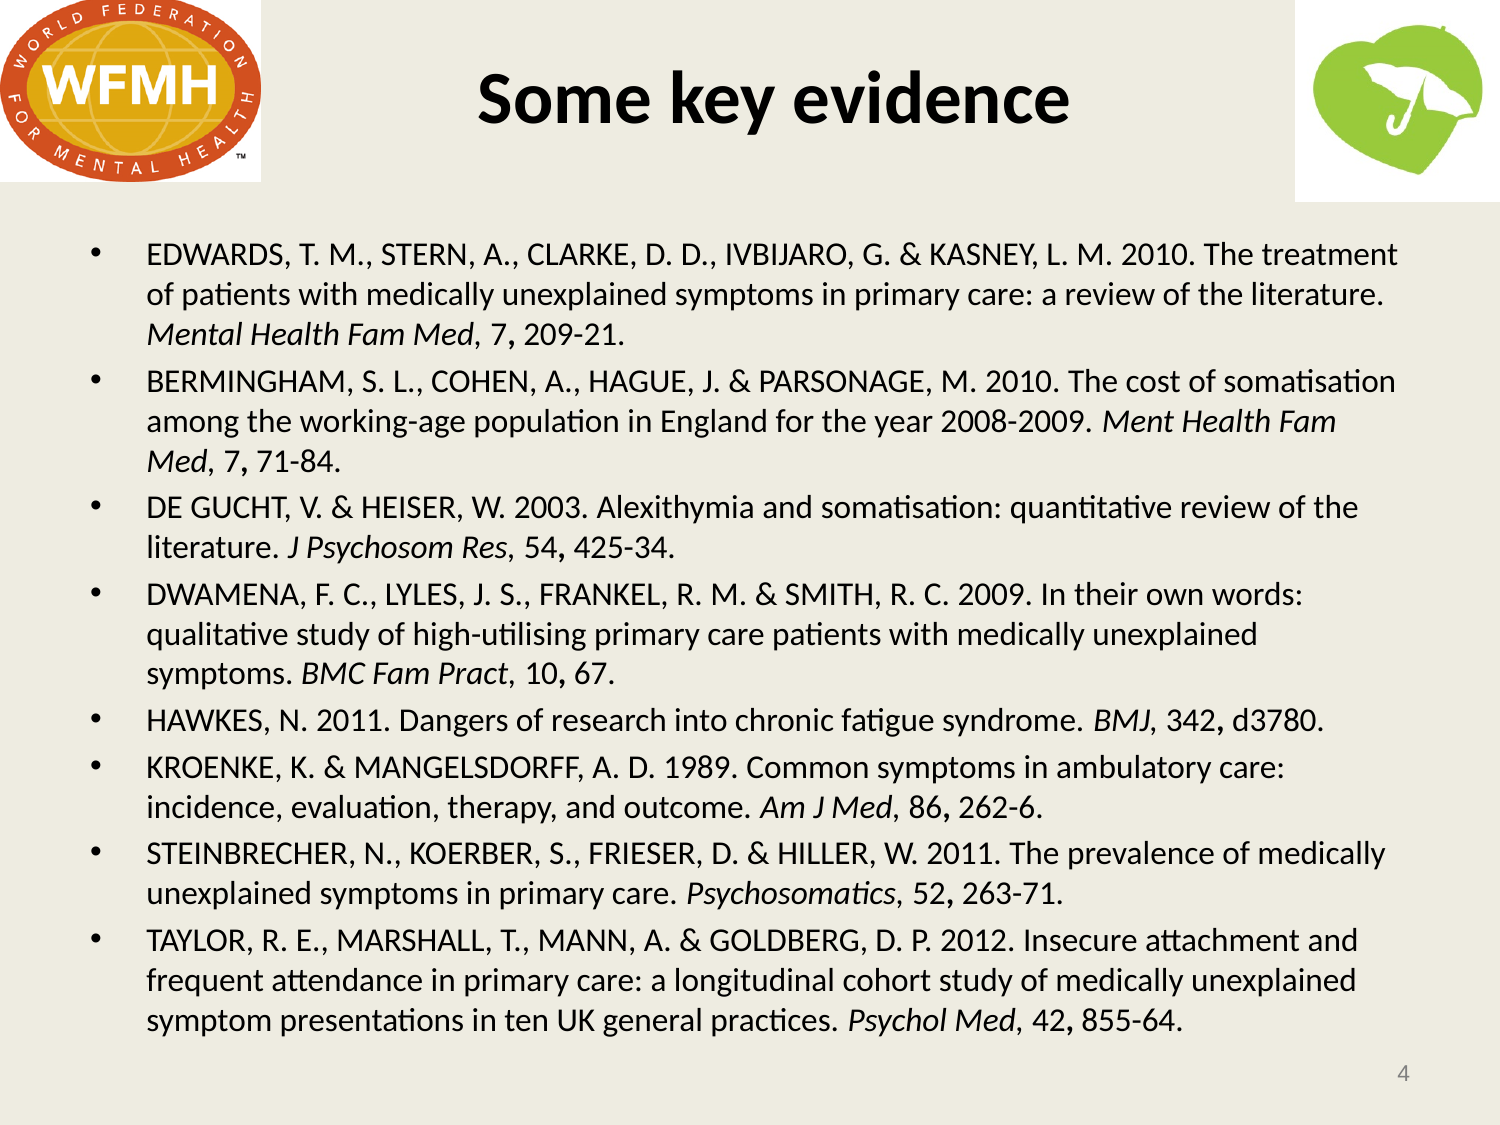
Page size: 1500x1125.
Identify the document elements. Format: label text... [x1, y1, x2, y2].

title Some key evidence [262, 0, 1288, 188]
picture [0, 0, 261, 182]
slide_number 4 [1074, 1042, 1425, 1103]
picture [1295, 0, 1500, 202]
list EDWARDS, T. M., STERN, A., CLARKE, D. D., IVBIJARO, G. & KASNEY, L. M. 2010. The treatment of patients with medically unexplained symptoms in primary care: a review of the literature. Mental Health Fam Med, 7, 209-21. BERMINGHAM, S. L., COHEN, A., HAGUE, J. & PARSONAGE, M. 2010. The cost of somatisation among the working-age population in England for the year 2008-2009. Ment Health Fam Med, 7, 71-84. DE GUCHT, V. & HEISER, W. 2003. Alexithymia and somatisation: quantitative review of the literature. J Psychosom Res, 54, 425-34. DWAMENA, F. C., LYLES, J. S., FRANKEL, R. M. & SMITH, R. C. 2009. In their own words: qualitative study of high-utilising primary care patients with medically unexplained symptoms. BMC Fam Pract, 10, 67. HAWKES, N. 2011. Dangers of research into chronic fatigue syndrome. BMJ, 342, d3780. KROENKE, K. & MANGELSDORFF, A. D. 1989. Common symptoms in ambulatory care: incidence, evaluation, therapy, and outcome. Am J Med, 86, 262-6. STEINBRECHER, N., KOERBER, S., FRIESER, D. & HILLER, W. 2011. The prevalence of medically unexplained symptoms in primary care. Psychosomatics, 52, 263-71. TAYLOR, R. E., MARSHALL, T., MANN, A. & GOLDBERG, D. P. 2012. Insecure attachment and frequent attendance in primary care: a longitudinal cohort study of medically unexplained symptom presentations in ten UK general practices. Psychol Med, 42, 855-64. [74, 224, 1426, 968]
